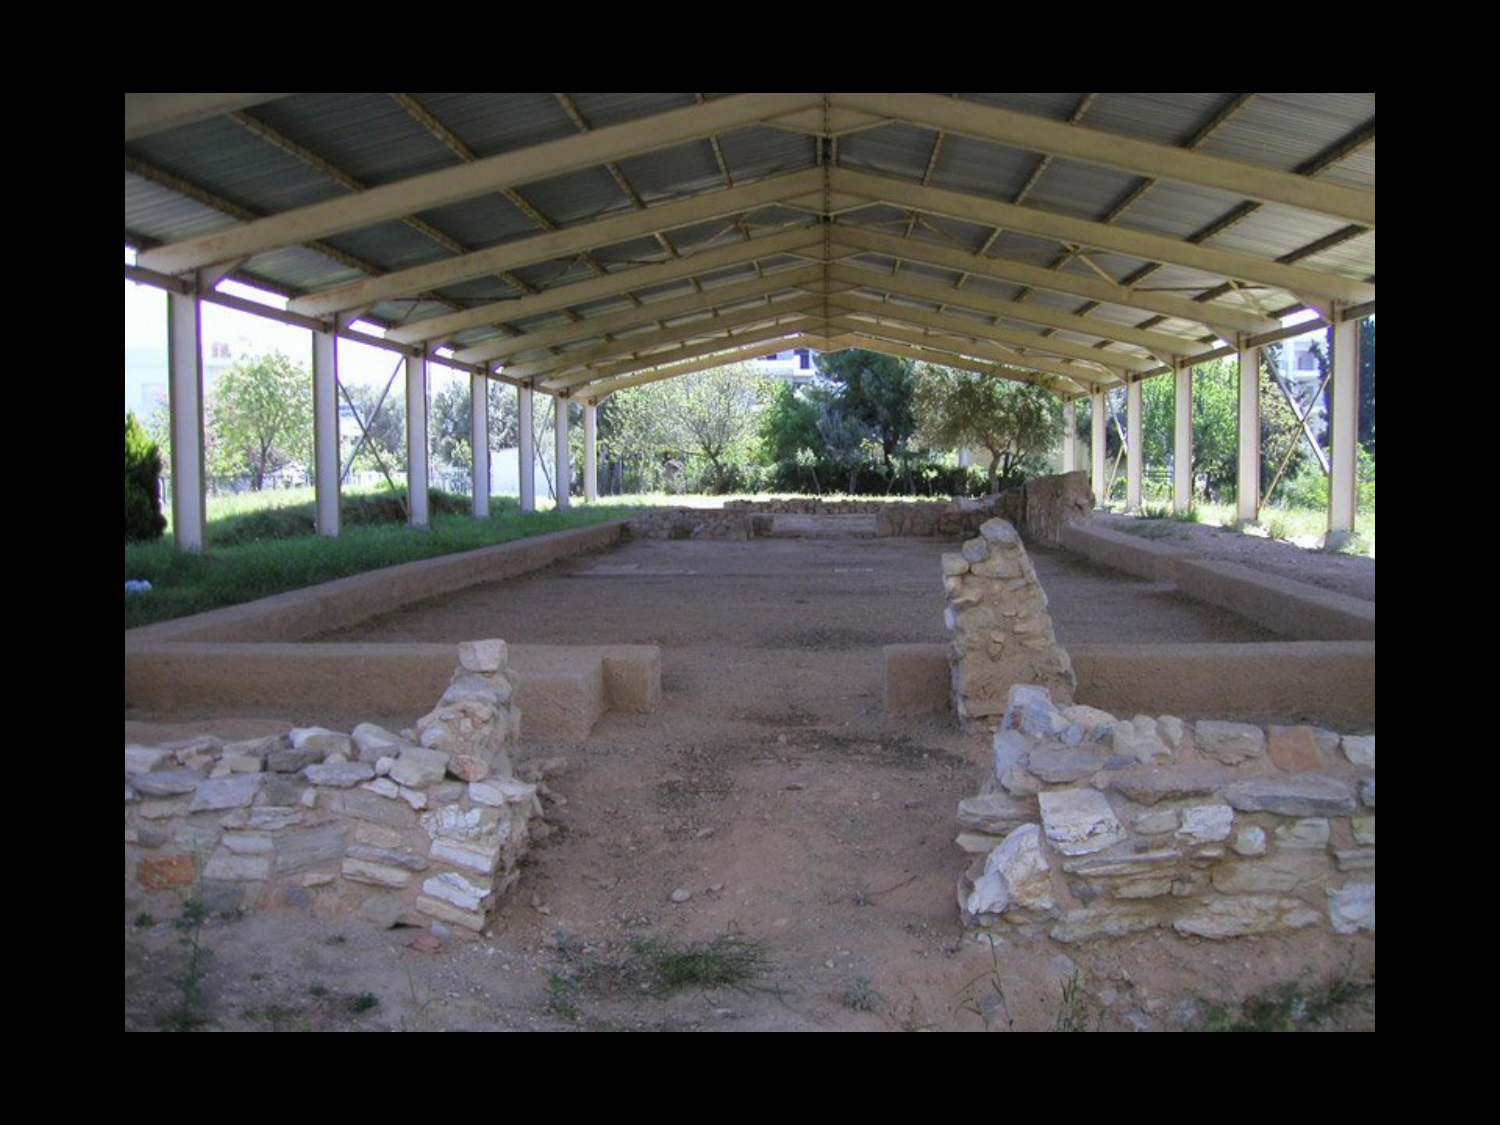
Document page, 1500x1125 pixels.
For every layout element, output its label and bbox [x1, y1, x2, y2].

picture [124, 93, 1376, 1032]
